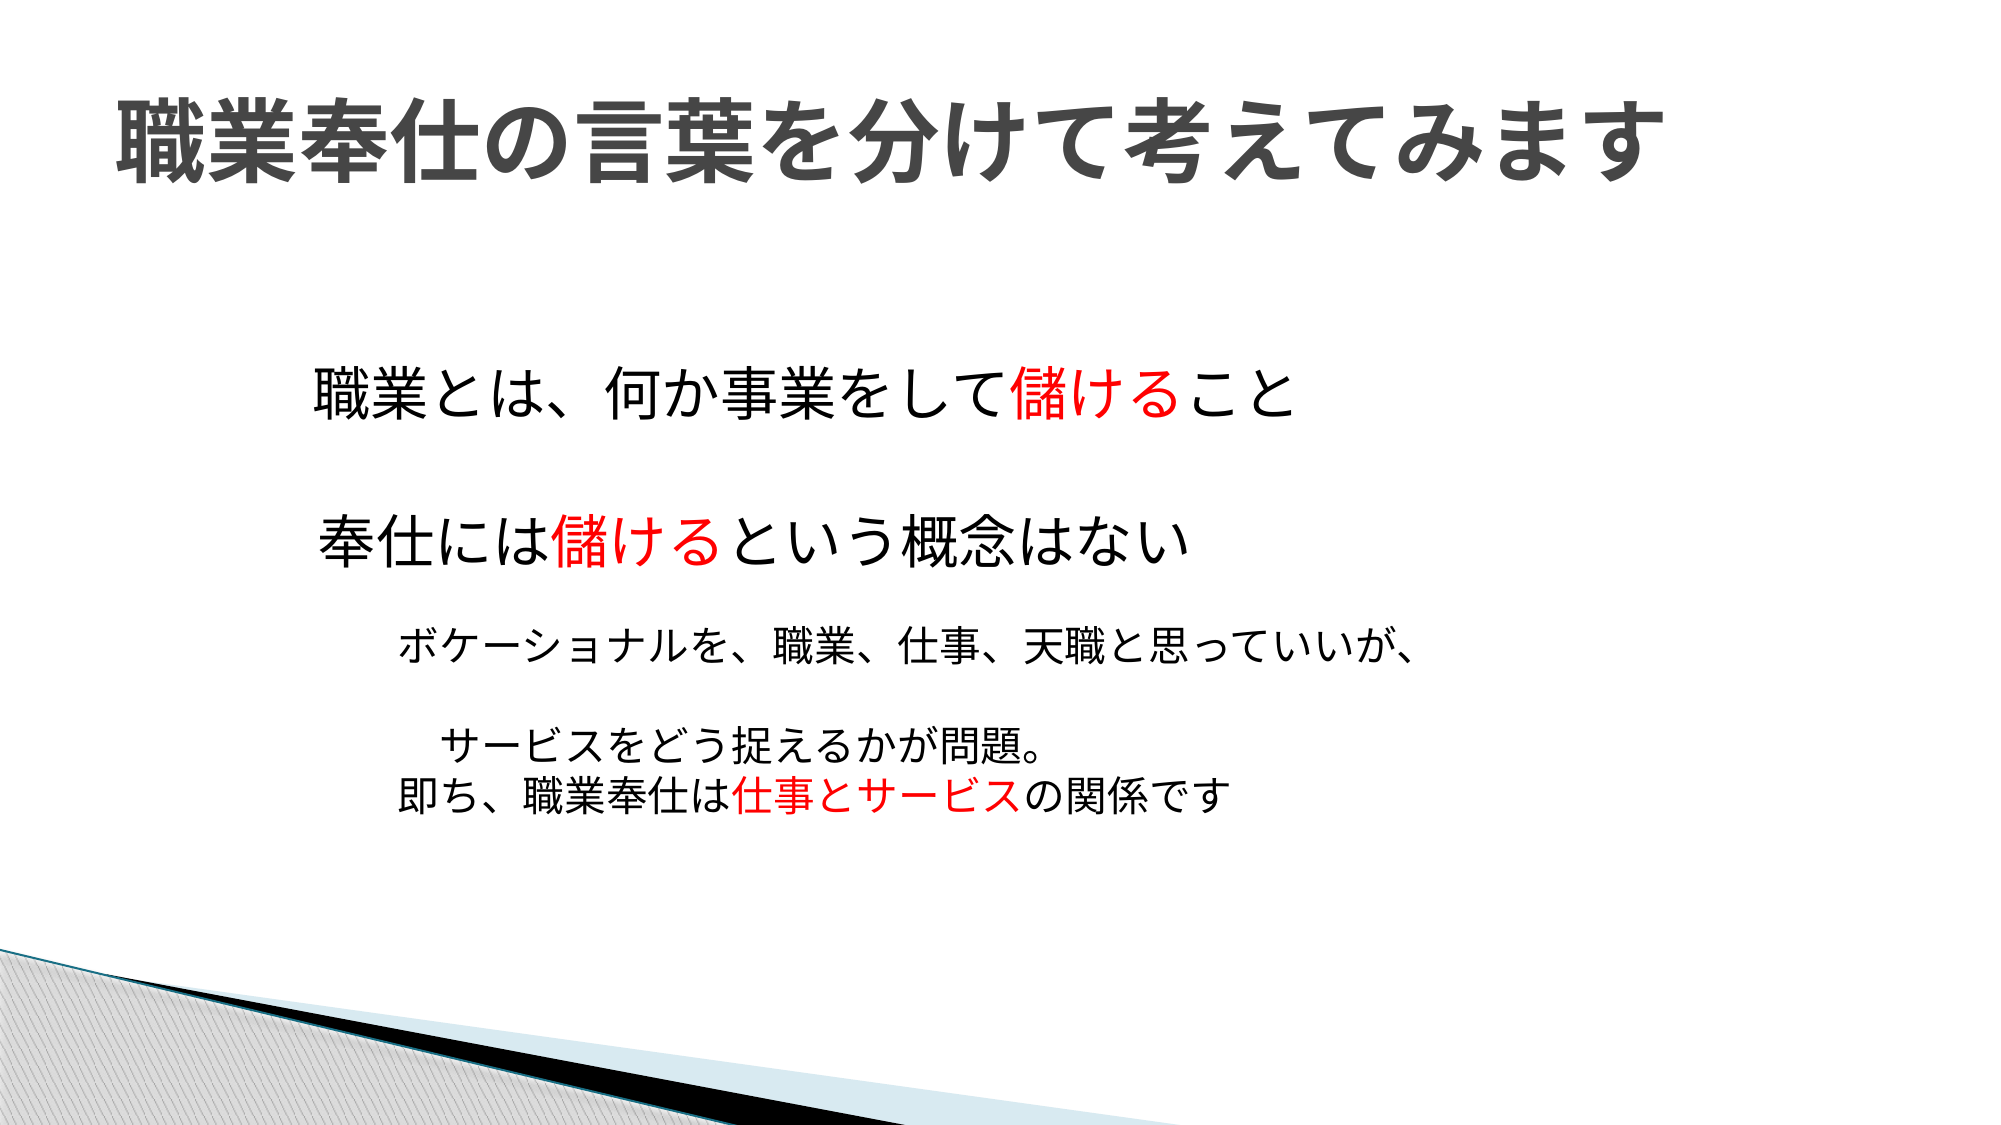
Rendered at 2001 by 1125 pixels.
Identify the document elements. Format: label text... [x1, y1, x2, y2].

text_box 奉仕には儲けるという概念はない [303, 497, 1222, 583]
list 職業とは、何か事業をして儲けること [279, 349, 2000, 468]
title 職業奉仕の言葉を分けて考えてみます [99, 45, 1900, 233]
text_box ボケーショナルを、職業、仕事、天職と思っていいが、 サービスをどう捉えるかが問題。 即ち、職業奉仕は仕事とサービスの関係です [382, 612, 1449, 828]
